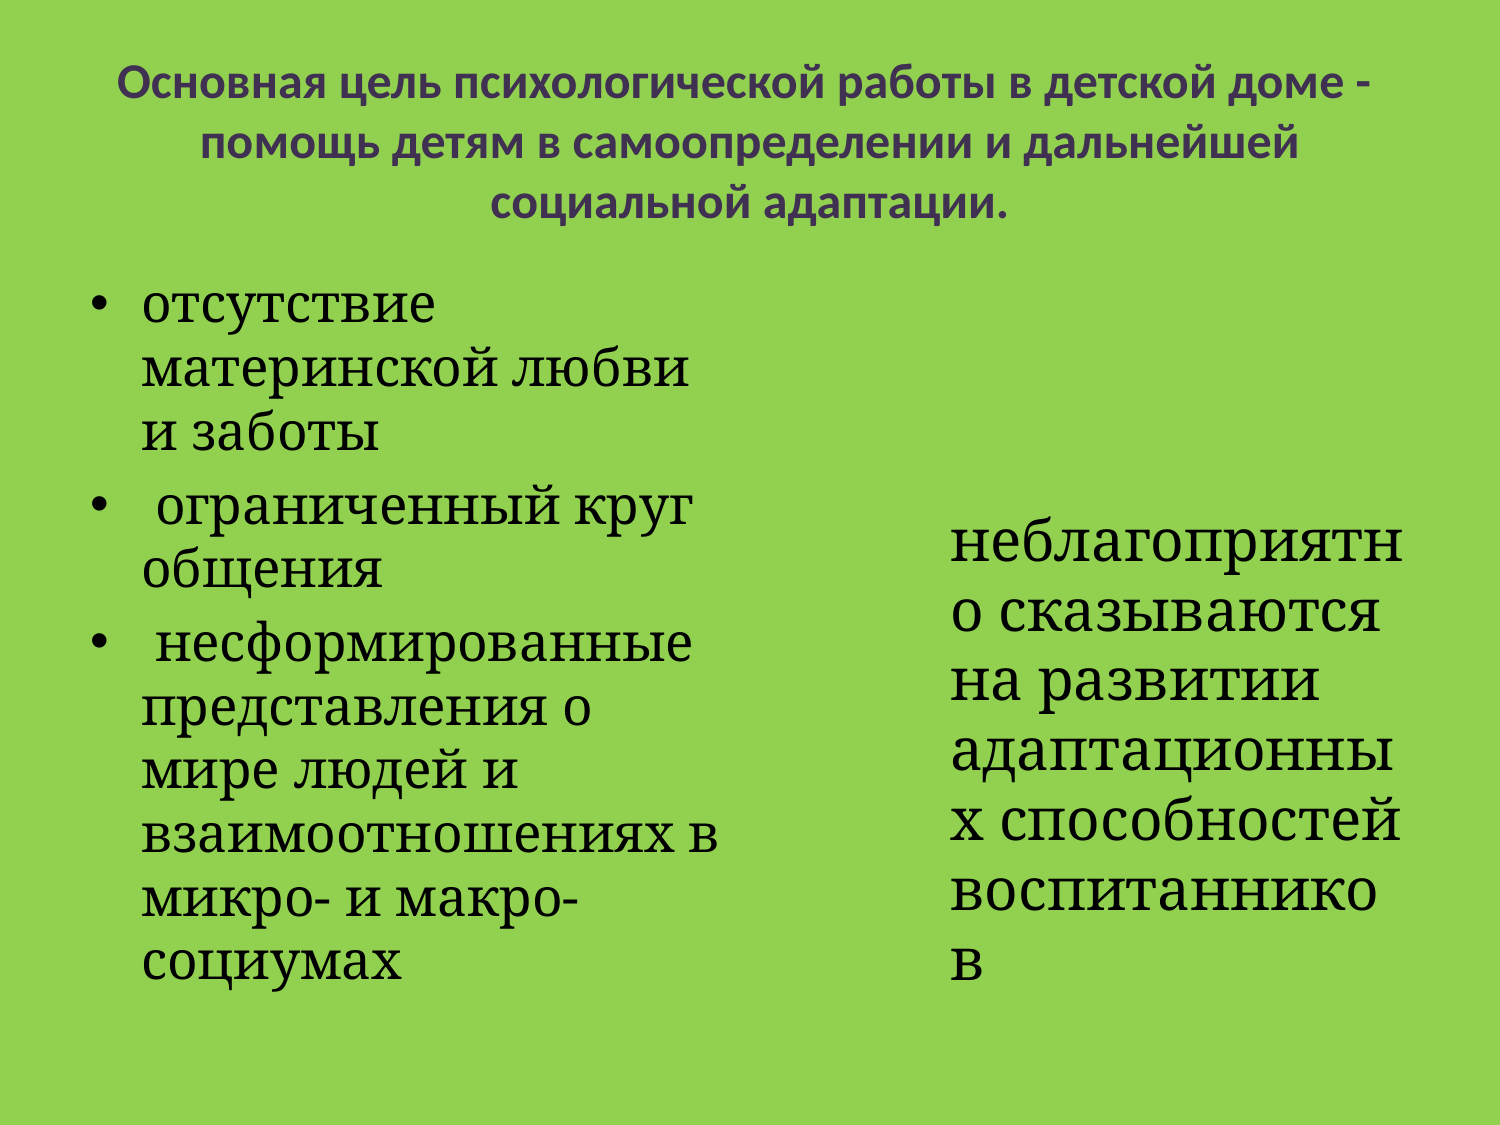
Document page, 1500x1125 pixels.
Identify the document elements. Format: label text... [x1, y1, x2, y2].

title Основная цель психологической работы в детской доме - помощь детям в самоопределении и дальнейшей социальной адаптации. [74, 44, 1426, 233]
list отсутствие материнской любви и заботы ограниченный круг общения несформированные представления о мире людей и взаимоотношениях в микро- и макро-социумах [74, 262, 738, 1006]
list неблагоприятно сказываются на развитии адаптационных способностей воспитанников [878, 262, 1426, 1006]
